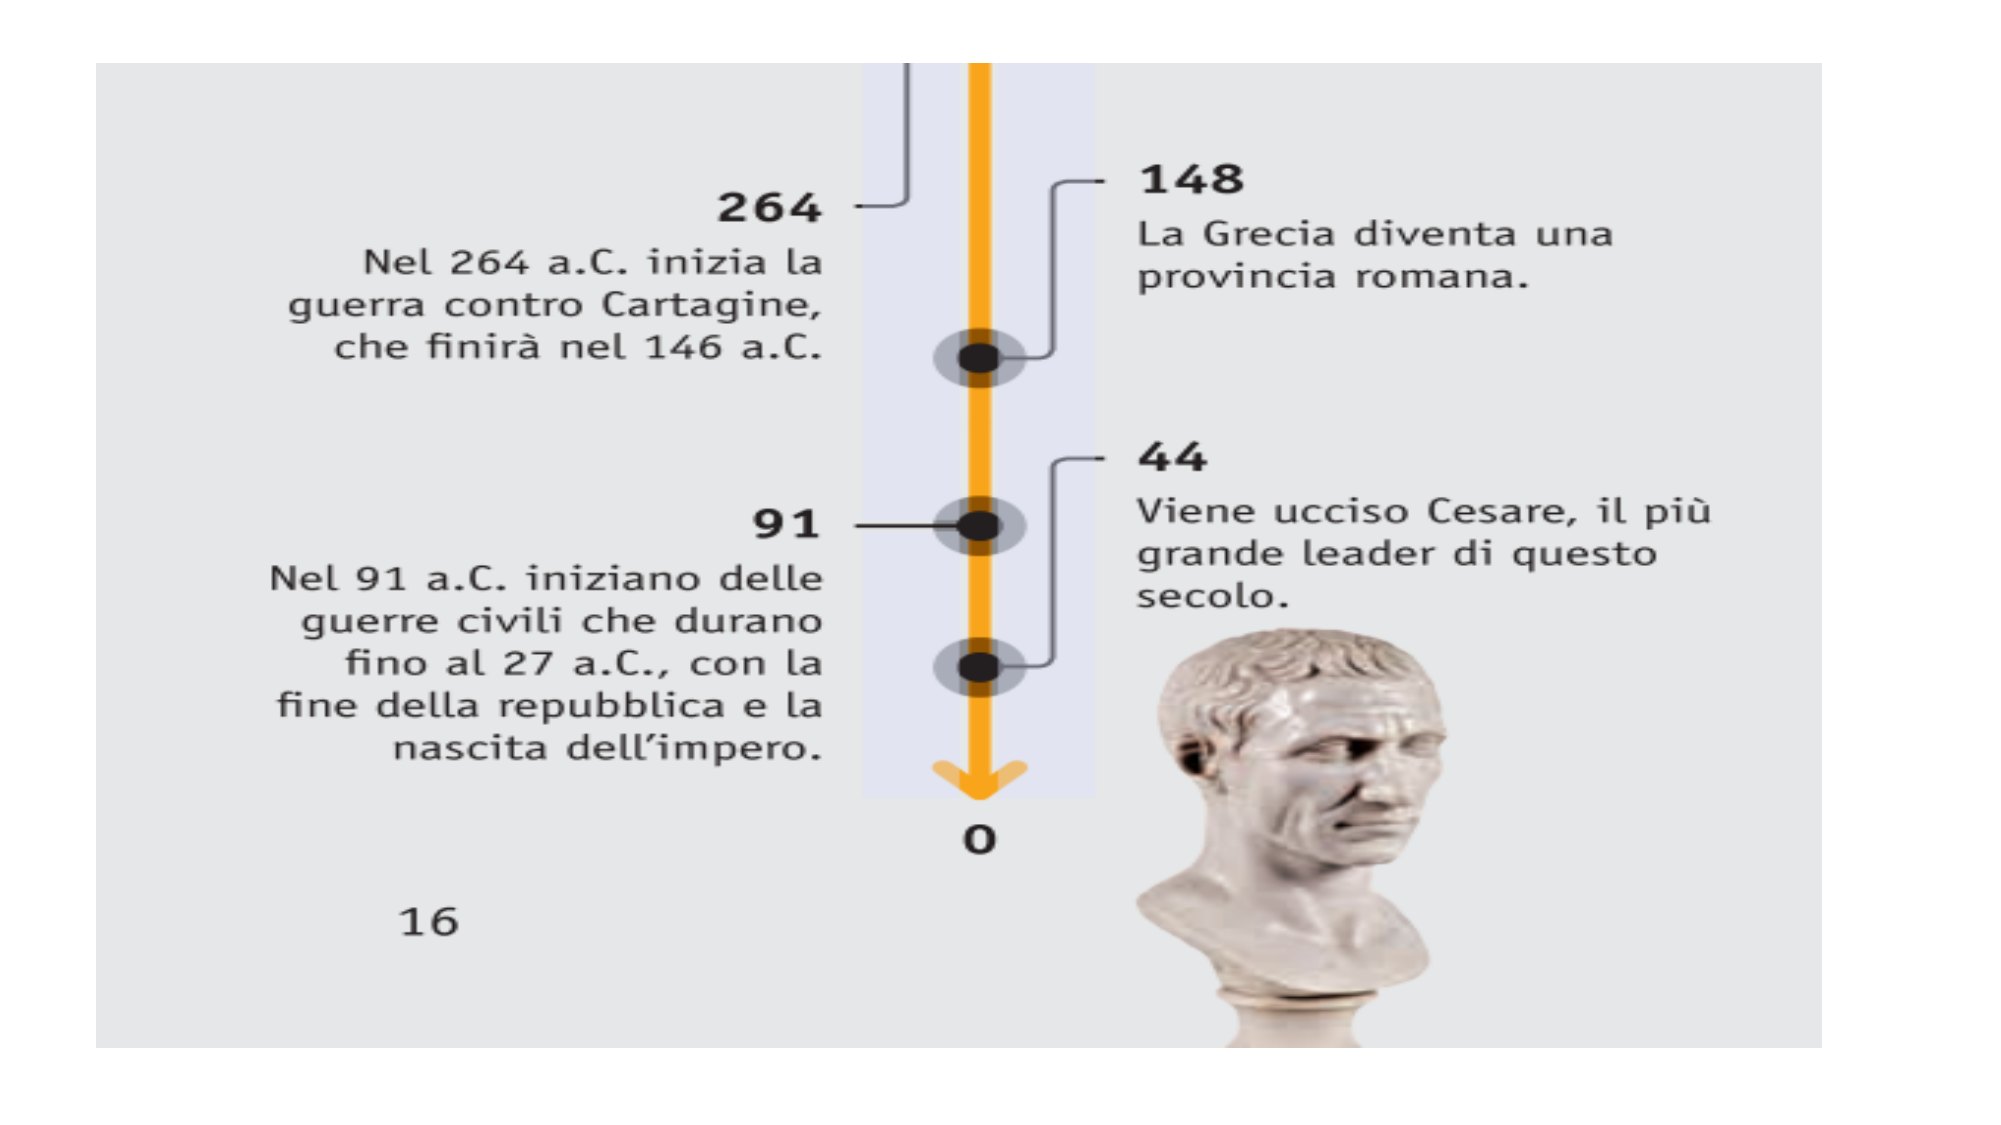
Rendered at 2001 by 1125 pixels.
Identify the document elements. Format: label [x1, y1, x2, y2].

list [96, 63, 1822, 1048]
